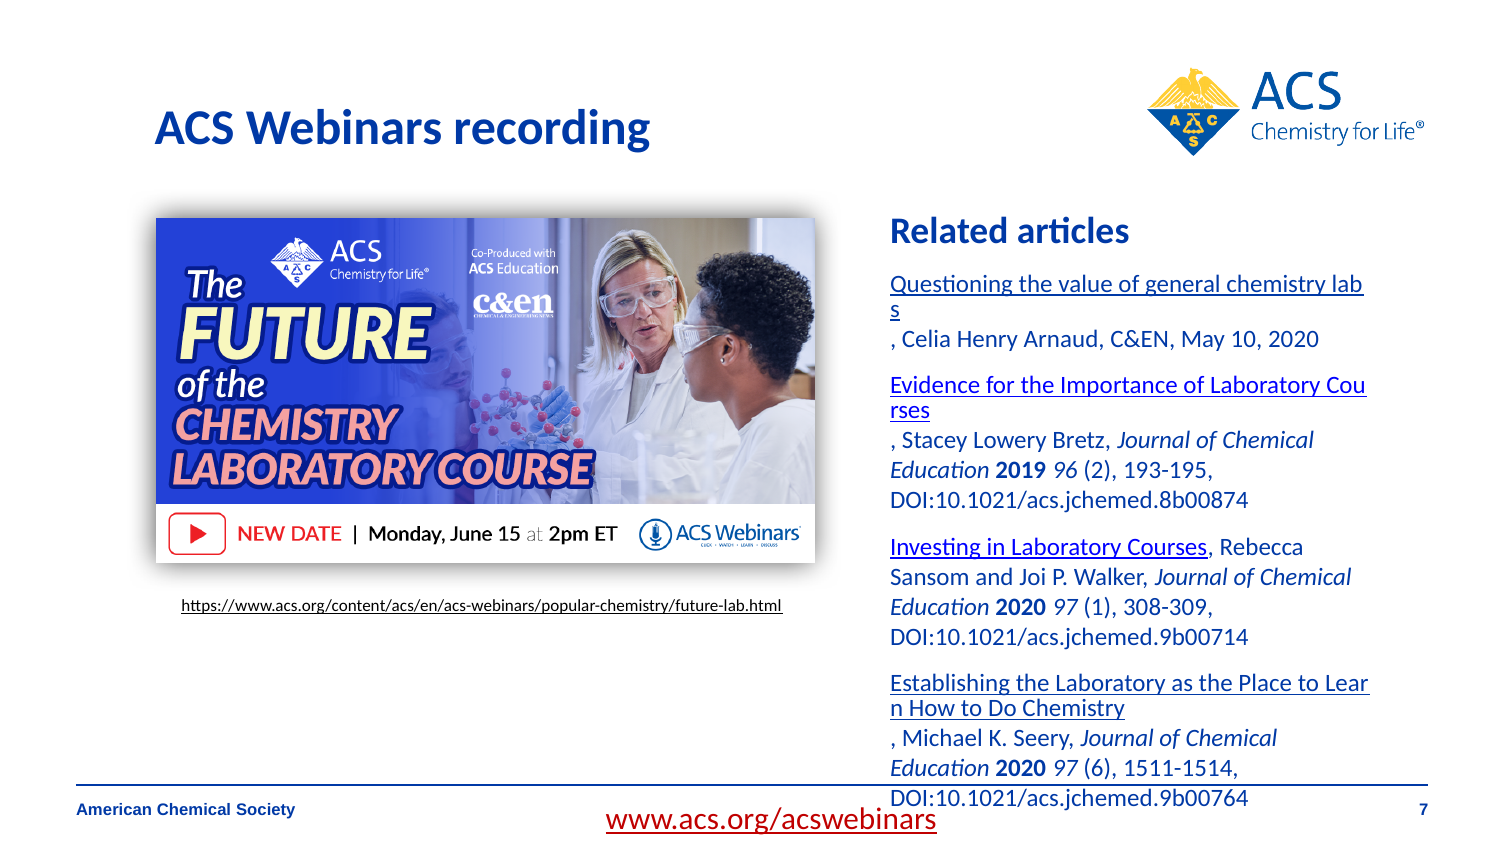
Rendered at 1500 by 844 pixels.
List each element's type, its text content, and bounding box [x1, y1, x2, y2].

text_box https://www.acs.org/content/acs/en/acs-webinars/popular-chemistry/future-lab.html [156, 586, 813, 623]
title ACS Webinars recording [79, 39, 1049, 156]
picture [1147, 67, 1425, 156]
picture [156, 218, 816, 564]
text_box www.acs.org/acswebinars [287, 792, 1256, 842]
list Related articles Questioning the value of general chemistry labs, Celia Henry Arnaud, C&EN, May 10, 2020 Evidence for the Importance of Laboratory Courses, Stacey Lowery Bretz, Journal of Chemical Education 2019 96 (2), 193-195, DOI:10.1021/acs.jchemed.8b00874 Investing in Laboratory Courses, Rebecca Sansom and Joi P. Walker, Journal of Chemical Education 2020 97 (1), 308-309, DOI:10.1021/acs.jchemed.9b00714 Establishing the Laboratory as the Place to Learn How to Do Chemistry, Michael K. Seery, Journal of Chemical Education 2020 97 (6), 1511-1514, DOI:10.1021/acs.jchemed.9b00764 [815, 205, 1449, 754]
